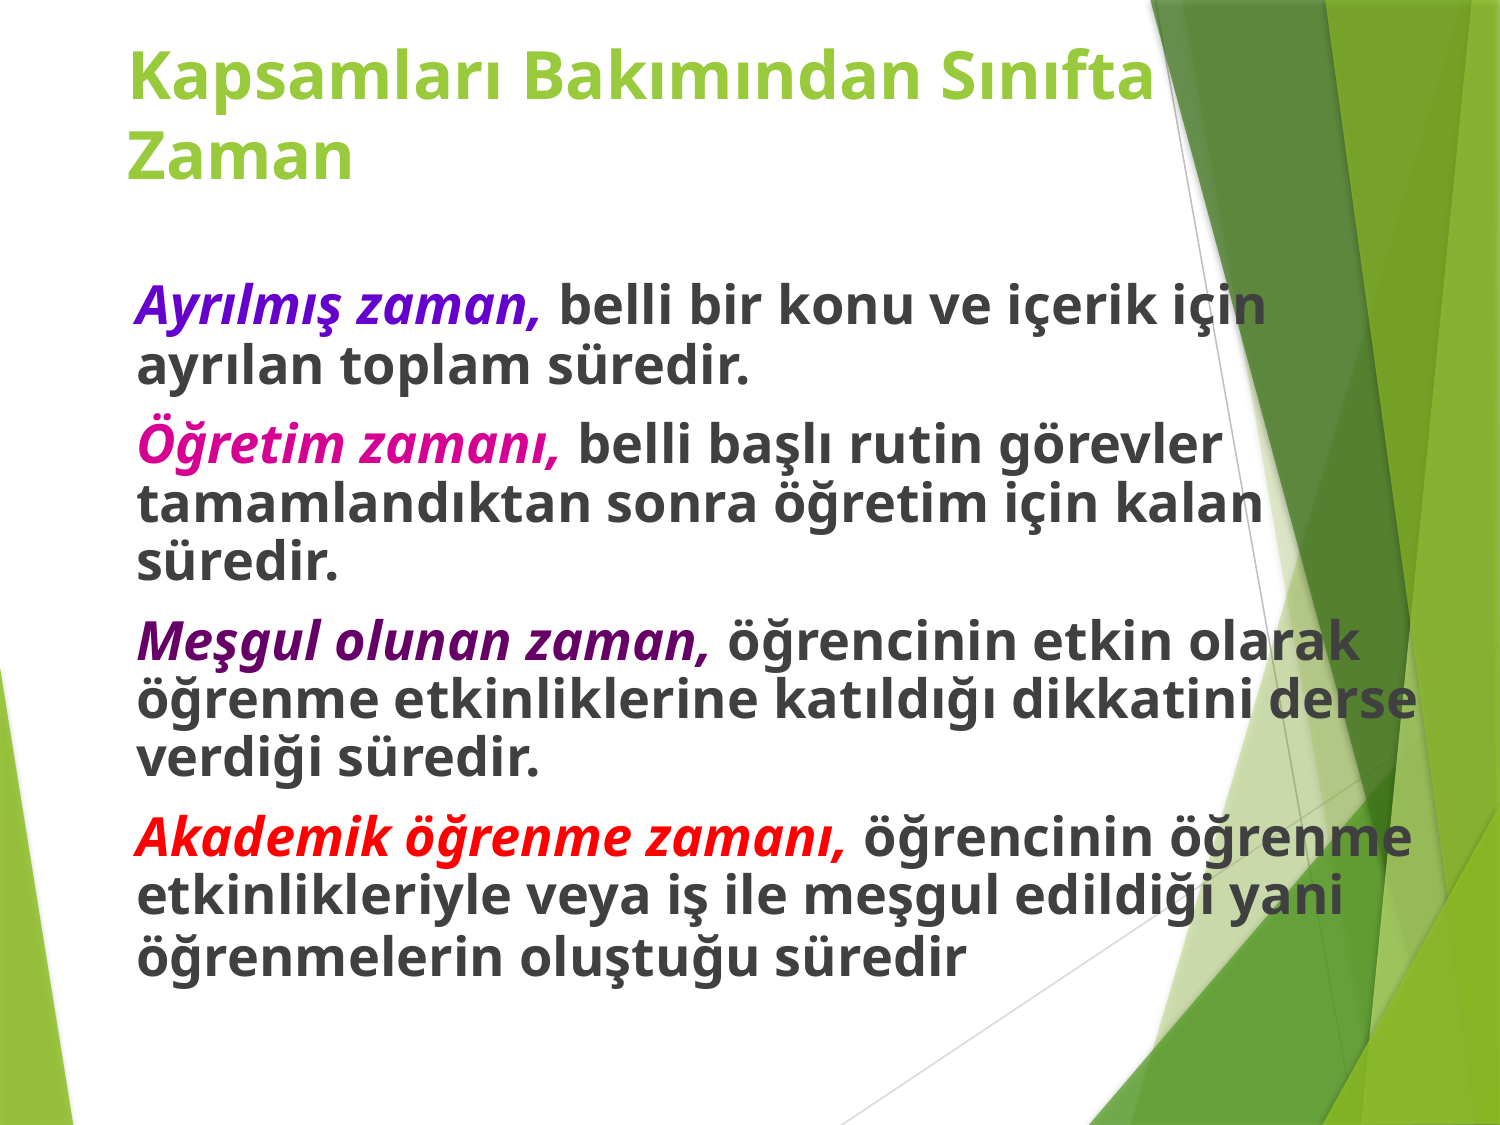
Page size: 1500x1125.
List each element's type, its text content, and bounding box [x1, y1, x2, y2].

list Ayrılmış zaman, belli bir konu ve içerik için ayrılan toplam süredir. Öğretim zamanı, belli başlı rutin görevler tamamlandıktan sonra öğretim için kalan süredir. Meşgul olunan zaman, öğrencinin etkin olarak öğrenme etkinliklerine katıldığı dikkatini derse verdiği süredir. Akademik öğrenme zamanı, öğrencinin öğrenme etkinlikleriyle veya iş ile meşgul edildiği yani öğrenmelerin oluştuğu süredir [64, 267, 1447, 944]
title Kapsamları Bakımından Sınıfta Zaman [112, 24, 1240, 232]
